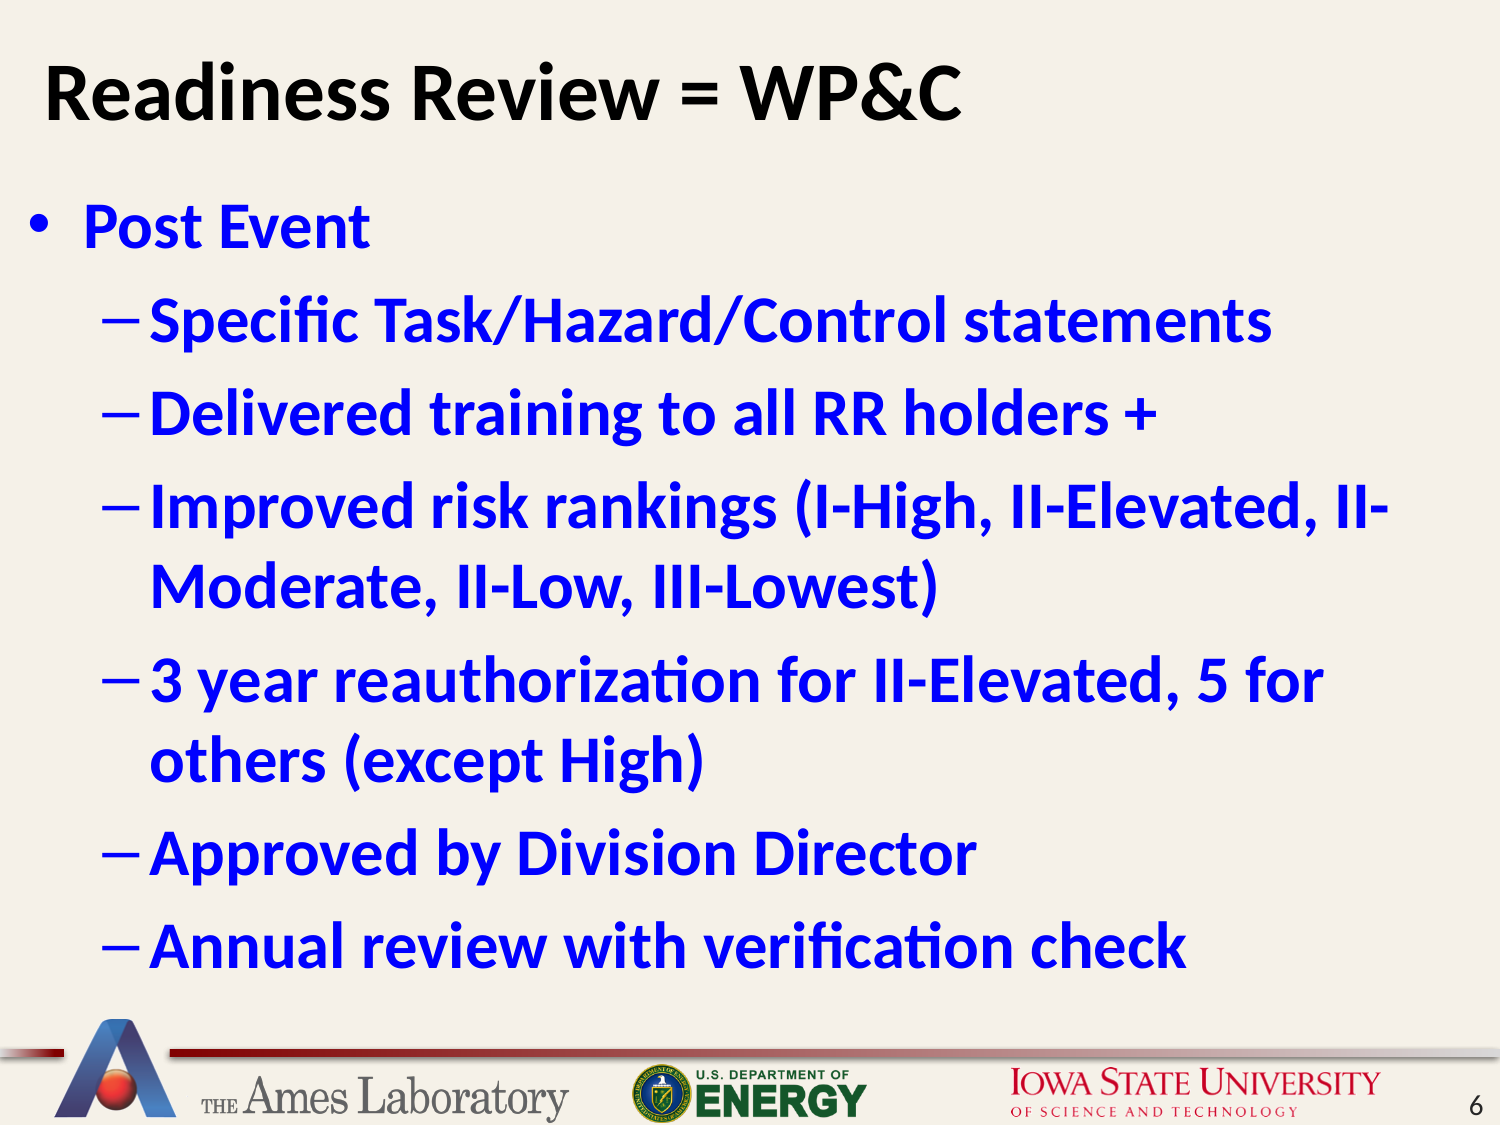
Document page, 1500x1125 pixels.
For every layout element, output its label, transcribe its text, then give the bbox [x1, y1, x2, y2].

picture [632, 1064, 867, 1123]
title Readiness Review = WP&C [30, 29, 1484, 190]
list Post Event Specific Task/Hazard/Control statements Delivered training to all RR holders + Improved risk rankings (I-High, II-Elevated, II-Moderate, II-Low, III-Lowest) 3 year reauthorization for II-Elevated, 5 for others (except High) Approved by Division Director Annual review with verification check [12, 174, 1488, 1019]
picture [191, 1066, 577, 1125]
